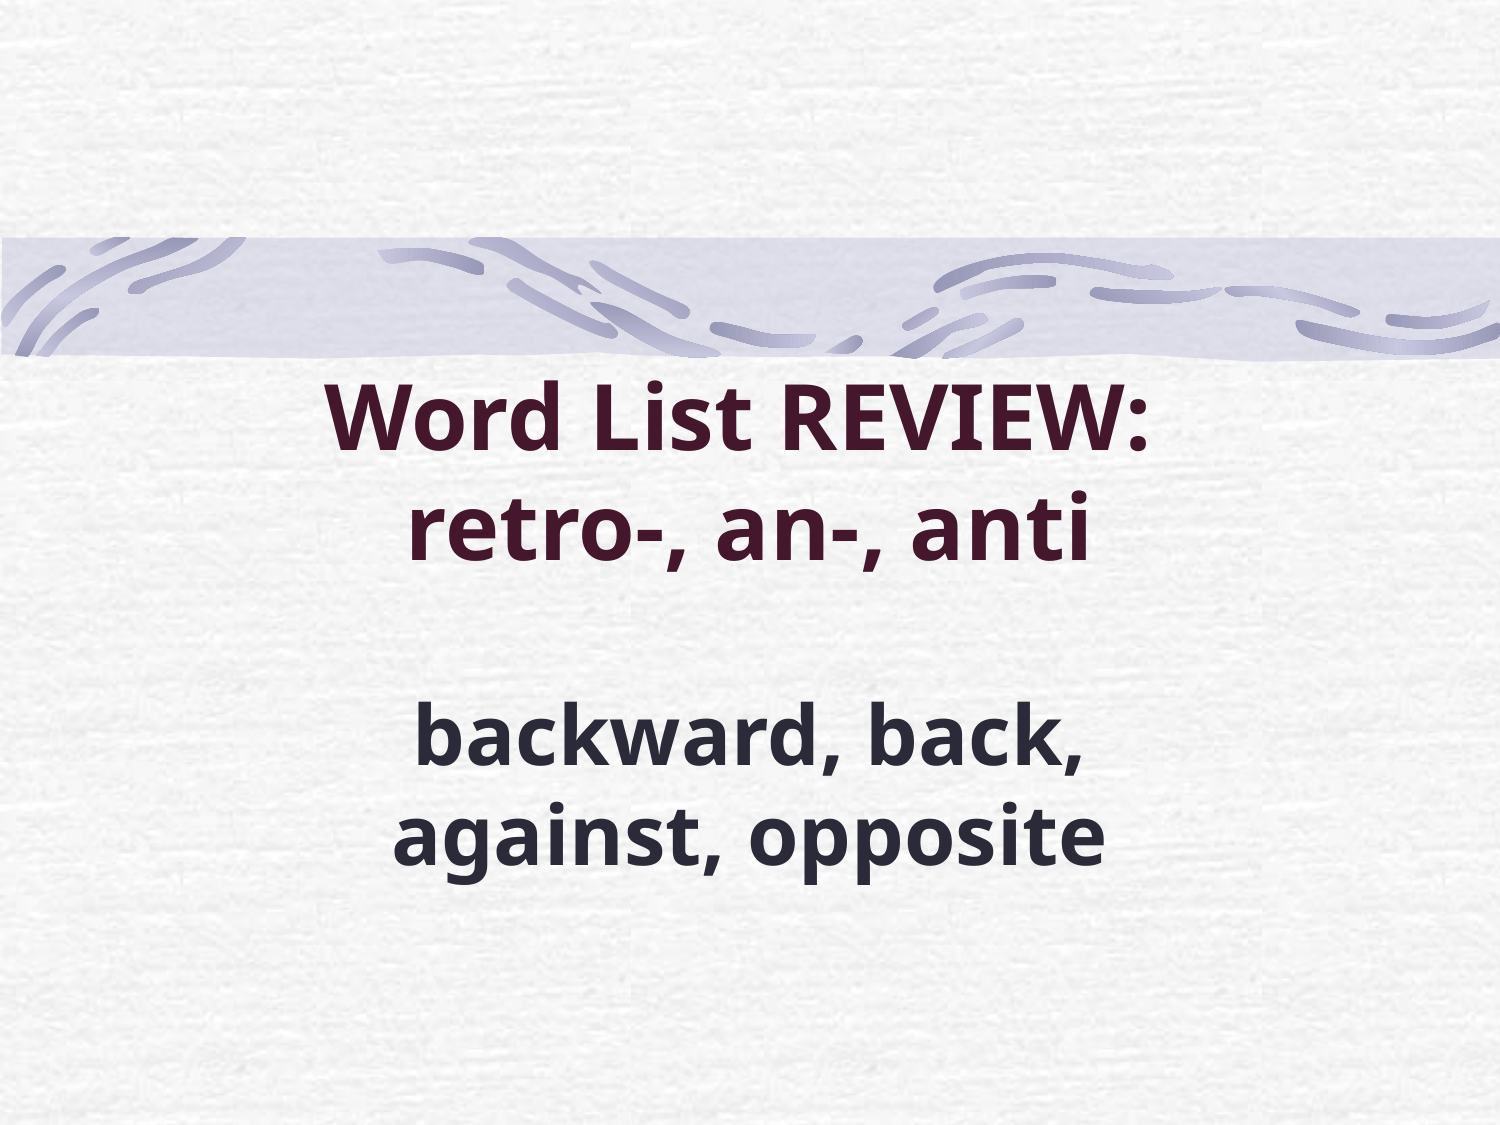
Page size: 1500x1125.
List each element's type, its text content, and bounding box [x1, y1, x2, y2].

title Word List REVIEW: retro-, an-, anti [112, 375, 1388, 563]
picture [0, 0, 1500, 1125]
subtitle backward, back, against, opposite [225, 675, 1275, 963]
